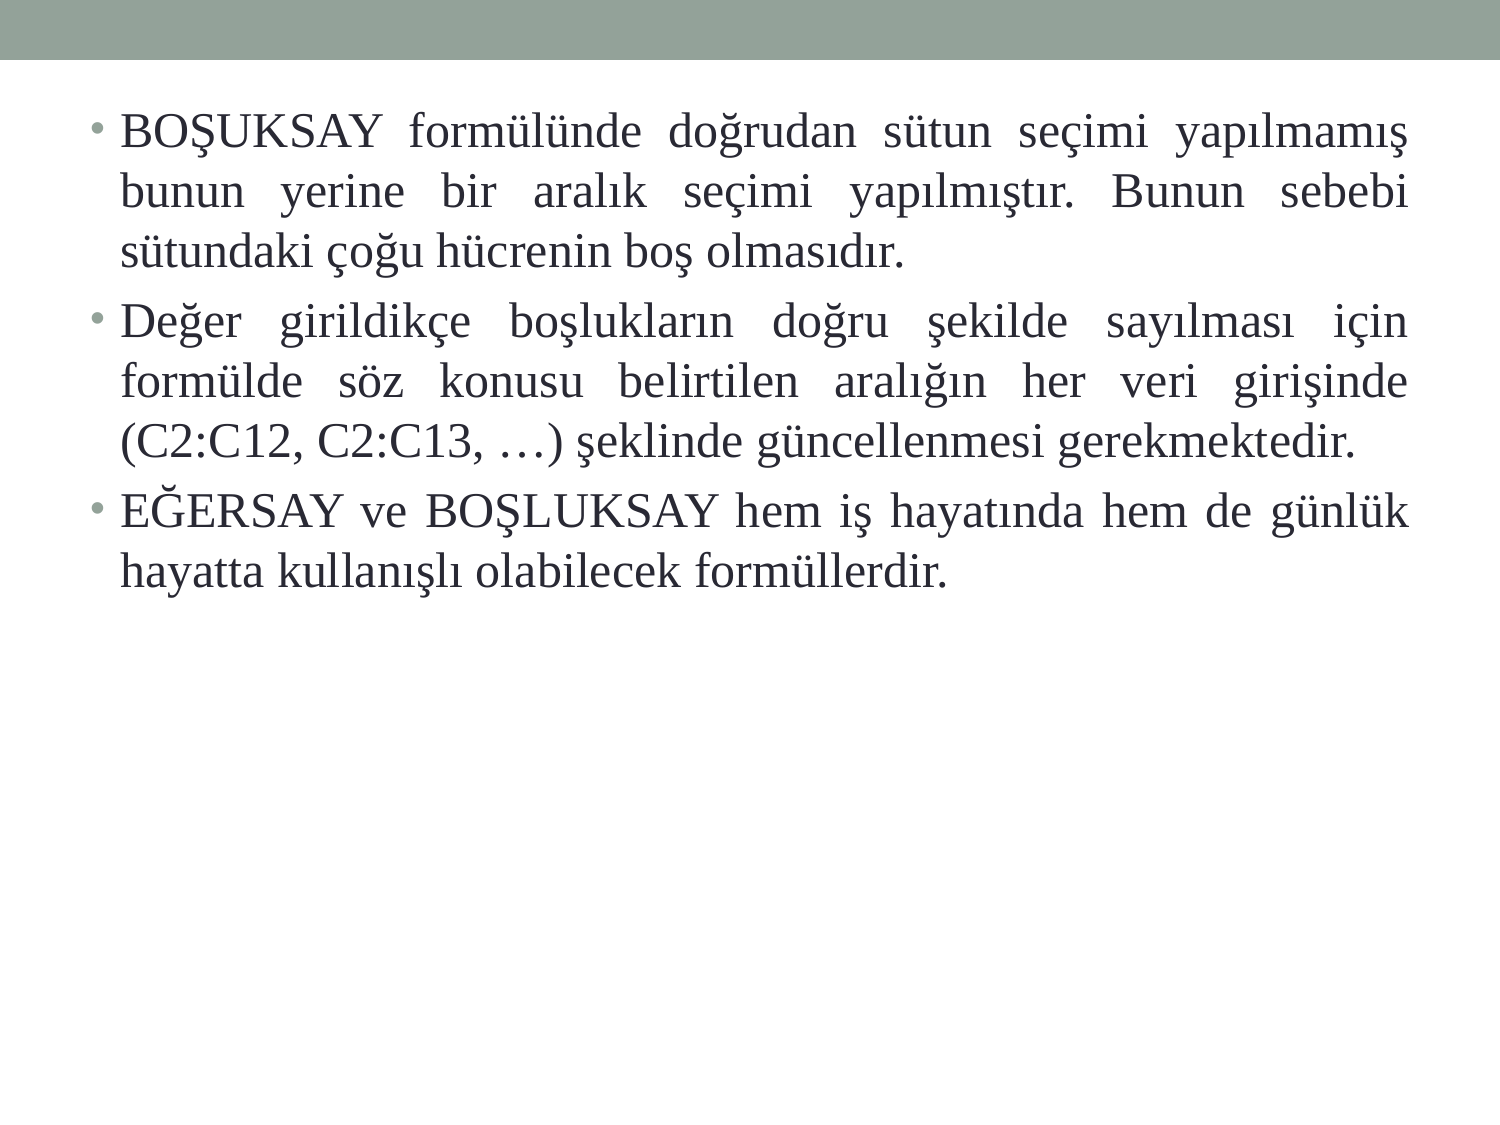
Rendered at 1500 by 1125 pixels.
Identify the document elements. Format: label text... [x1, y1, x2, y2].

list BOŞUKSAY formülünde doğrudan sütun seçimi yapılmamış bunun yerine bir aralık seçimi yapılmıştır. Bunun sebebi sütundaki çoğu hücrenin boş olmasıdır. Değer girildikçe boşlukların doğru şekilde sayılması için formülde söz konusu belirtilen aralığın her veri girişinde (C2:C12, C2:C13, …) şeklinde güncellenmesi gerekmektedir. EĞERSAY ve BOŞLUKSAY hem iş hayatında hem de günlük hayatta kullanışlı olabilecek formüllerdir. [75, 90, 1425, 1063]
